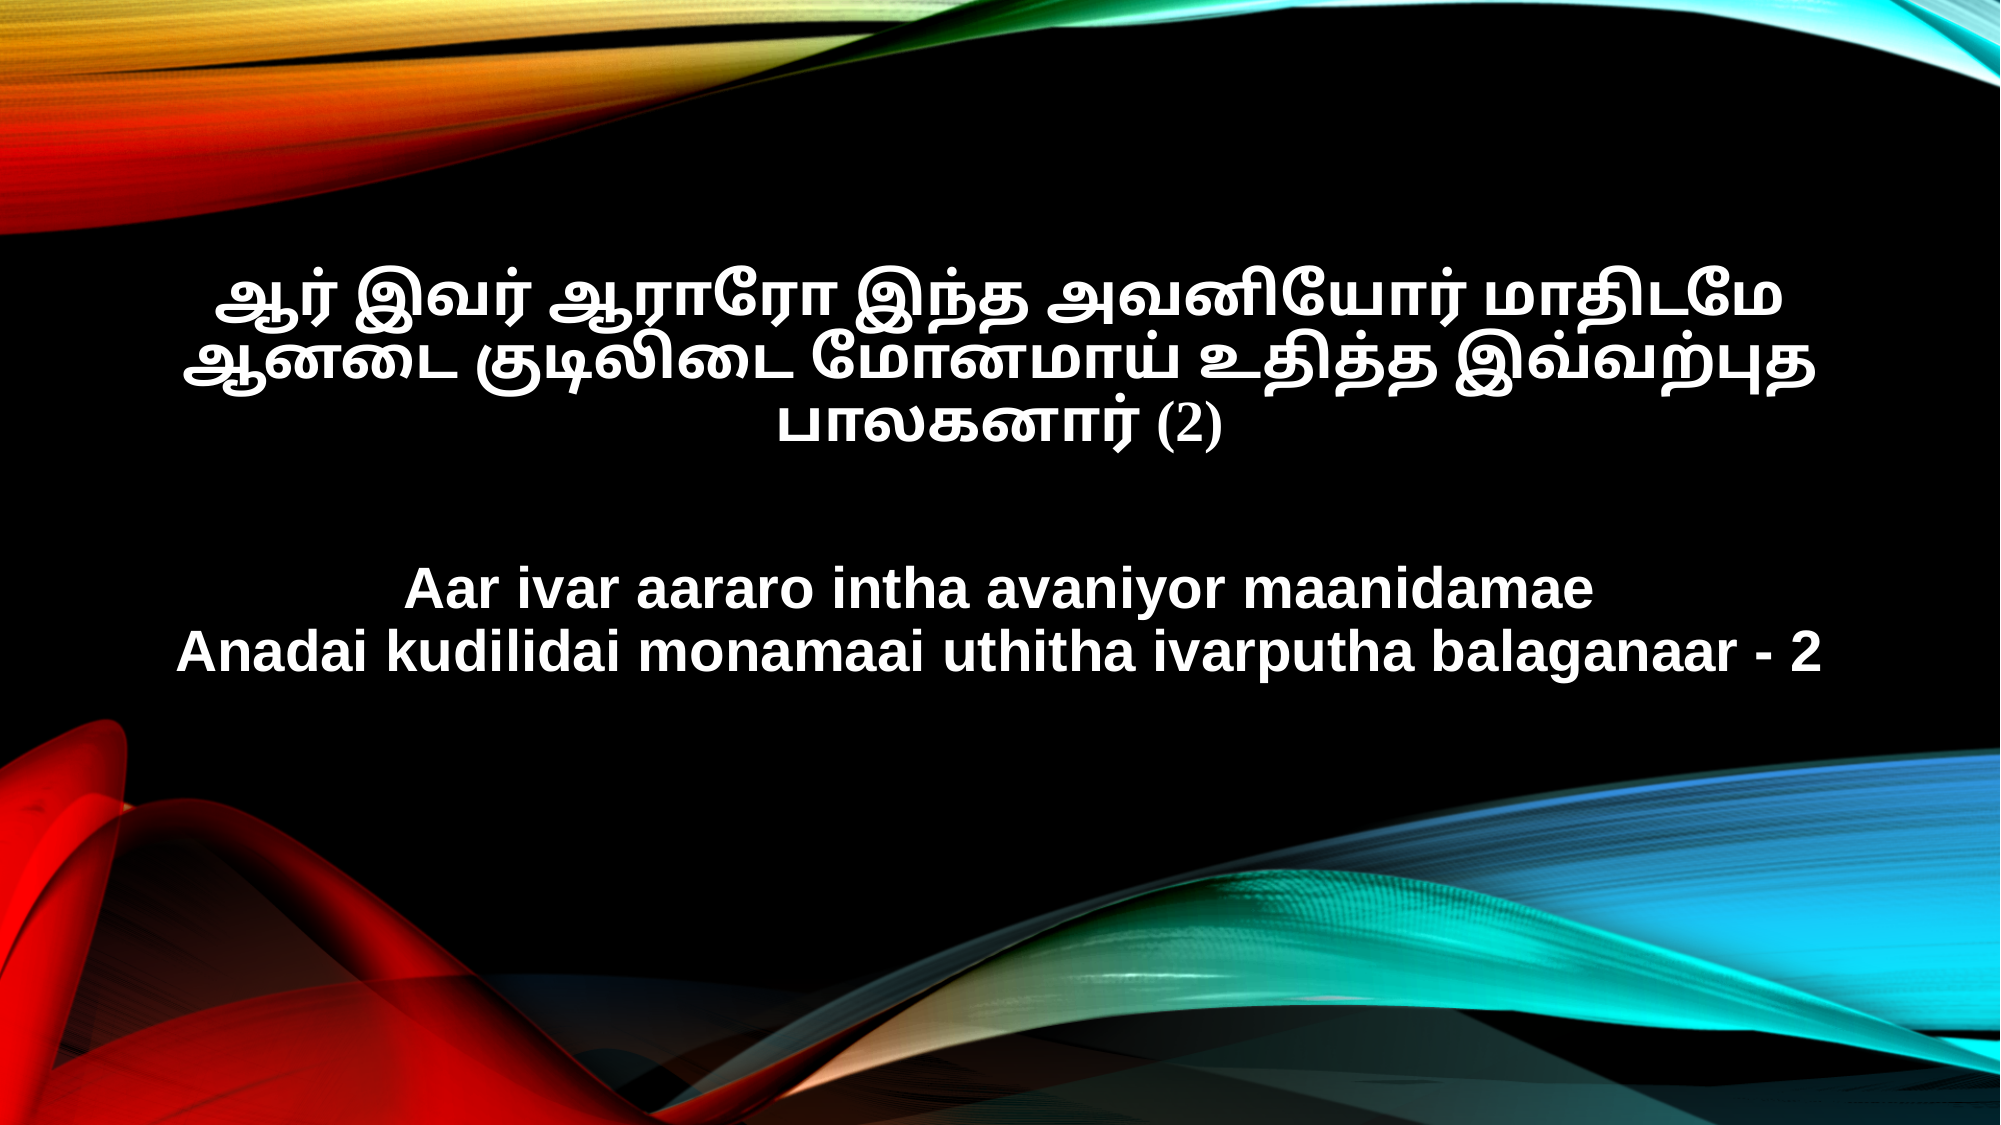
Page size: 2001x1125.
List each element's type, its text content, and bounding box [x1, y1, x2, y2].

subtitle ஆர் இவர் ஆராரோ இந்த அவனியோர் மாதிடமே ஆனடை குடிலிடை மோனமாய் உதித்த இவ்வற்புத பாலகனார் (2) Aar ivar aararo intha avaniyor maanidamae Anadai kudilidai monamaai uthitha ivarputha balaganaar - 2 [0, 0, 2000, 1125]
